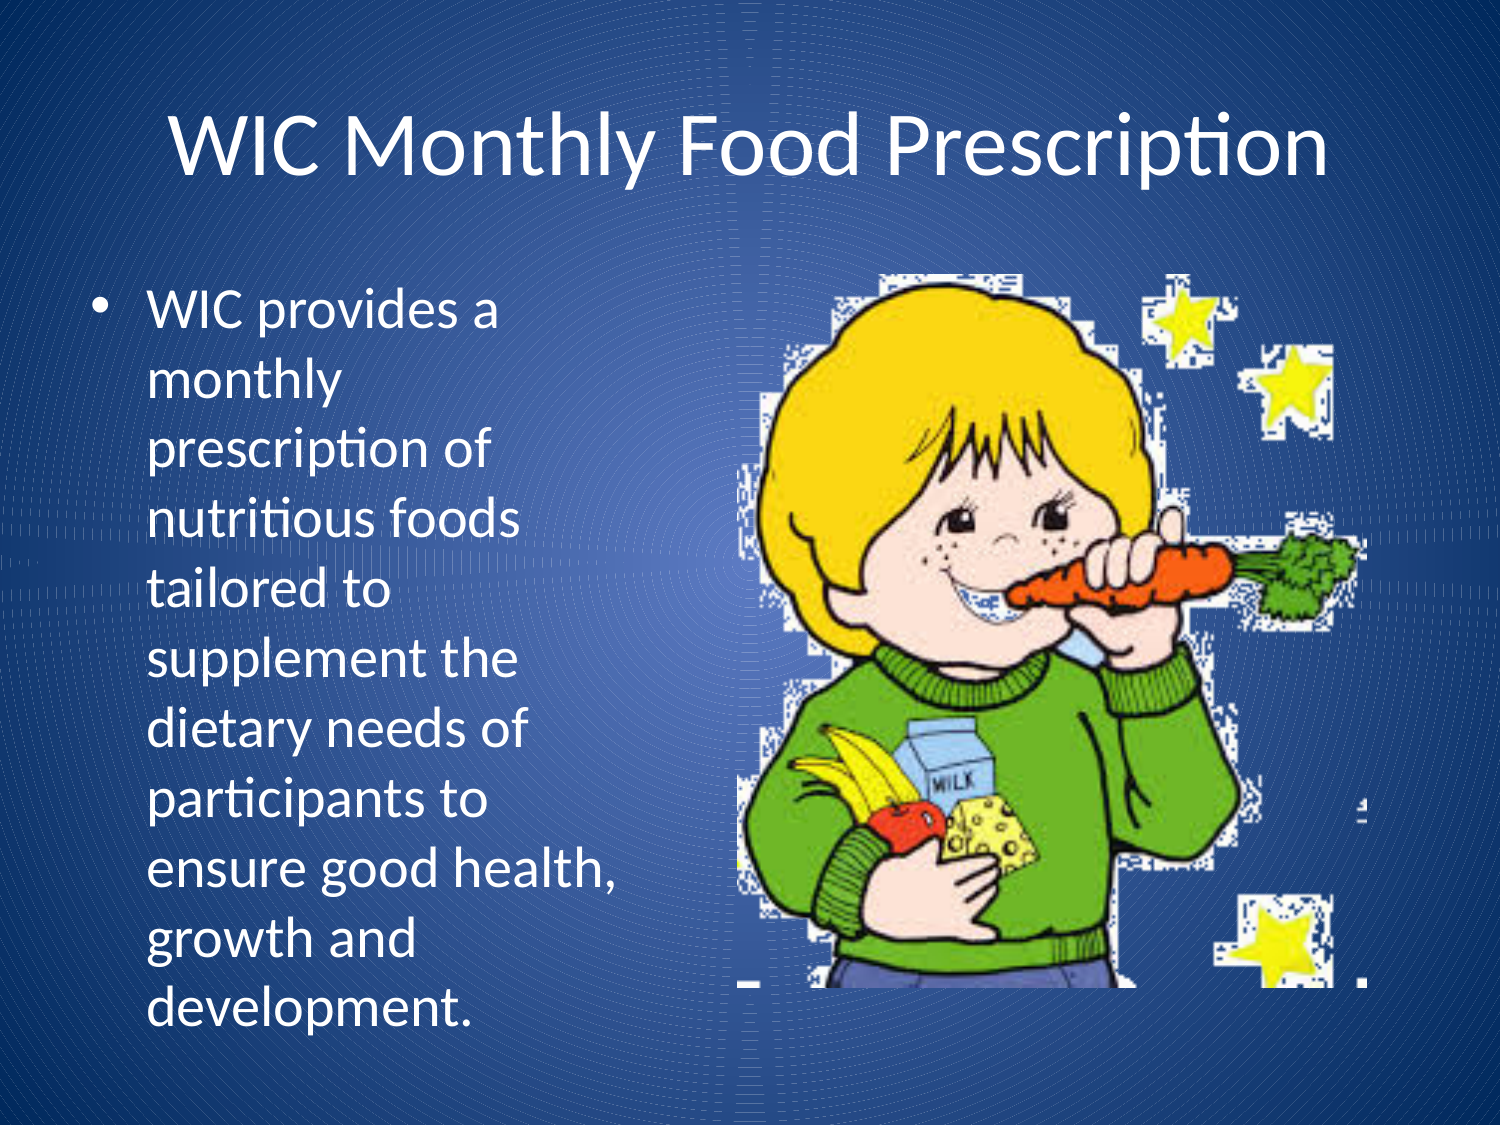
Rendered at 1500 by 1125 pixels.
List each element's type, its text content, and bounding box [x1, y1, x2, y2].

list WIC provides a monthly prescription of nutritious foods tailored to supplement the dietary needs of participants to ensure good health, growth and development. [75, 262, 638, 1063]
title WIC Monthly Food Prescription [75, 45, 1425, 233]
picture [737, 274, 1367, 988]
